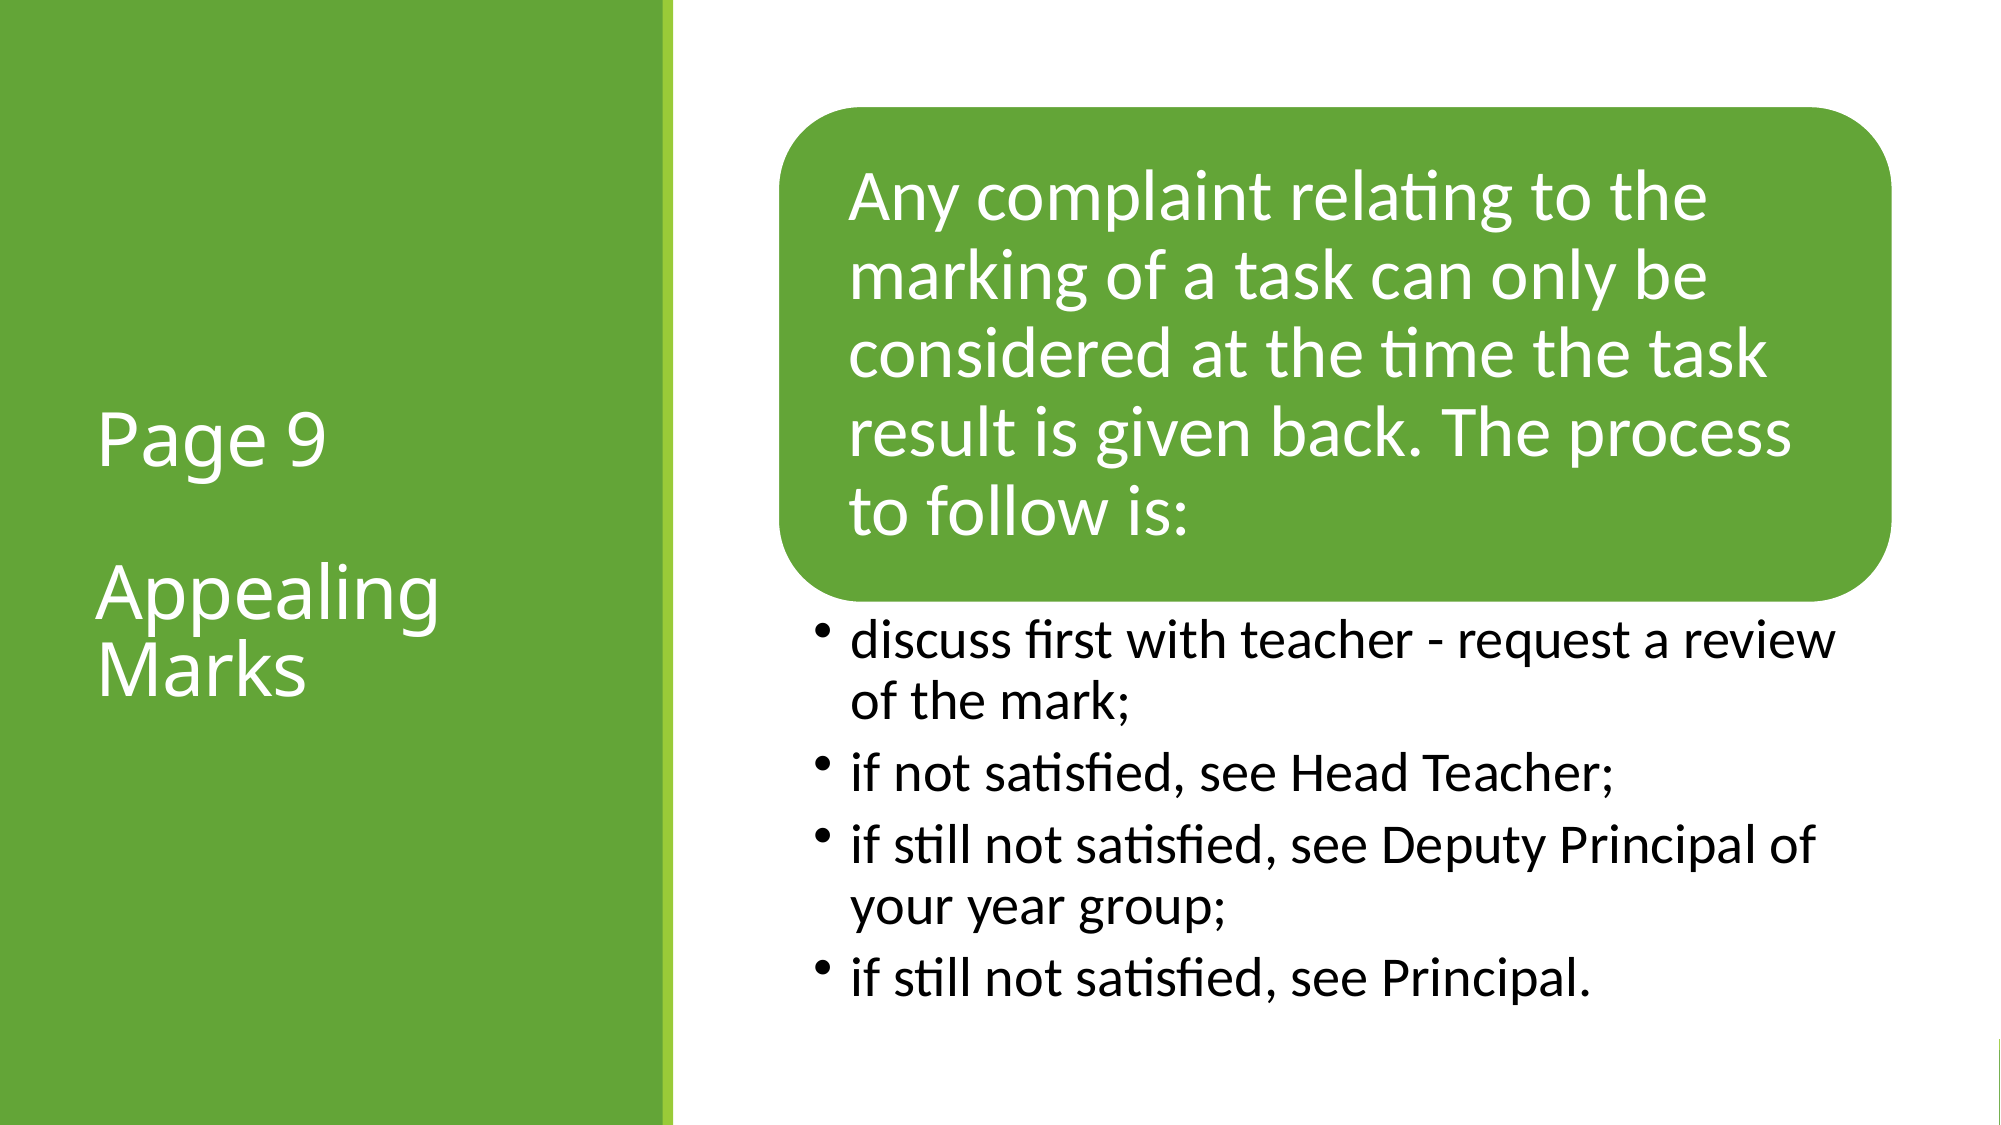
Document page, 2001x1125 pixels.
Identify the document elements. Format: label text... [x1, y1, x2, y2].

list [777, 104, 1894, 1033]
title Page 9 Appealing Marks [80, 84, 587, 1032]
text_box [0, 0, 661, 1125]
text_box [674, 0, 2000, 1125]
text_box [661, 0, 674, 1125]
